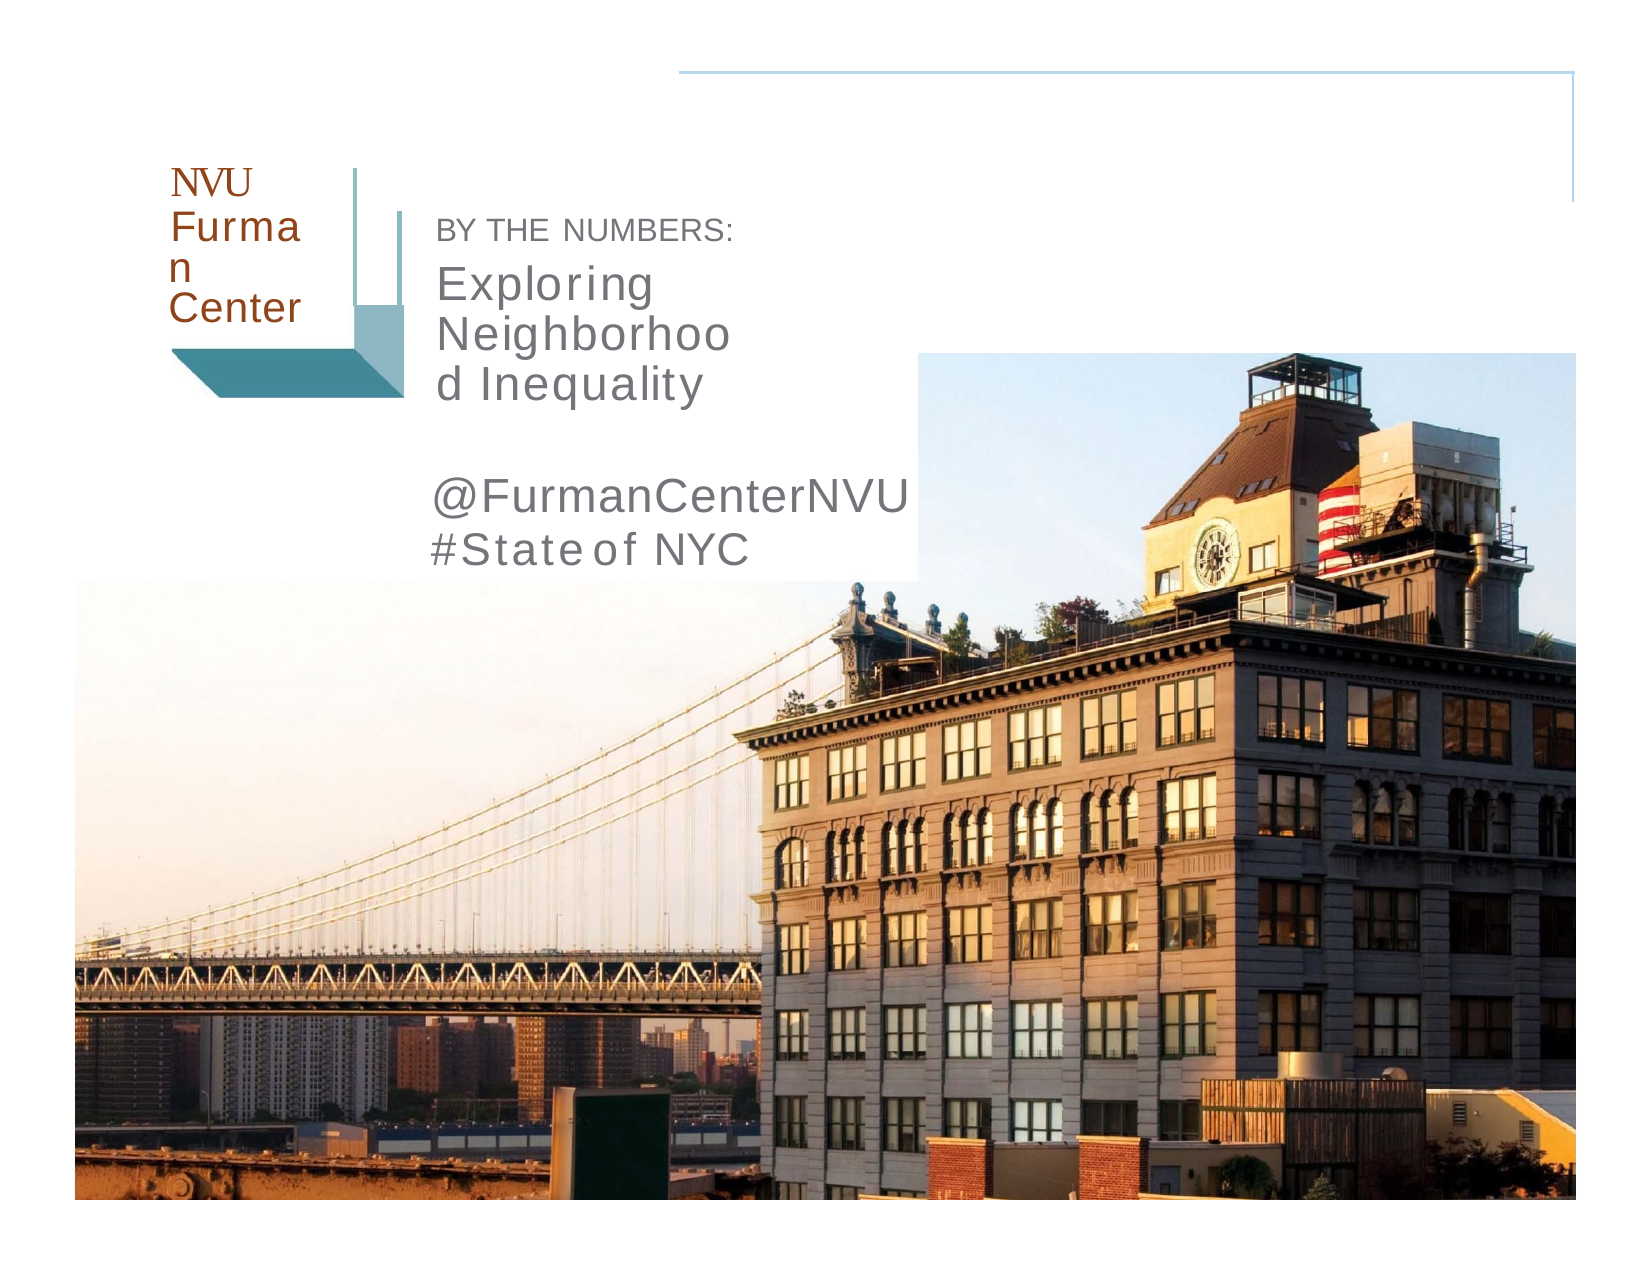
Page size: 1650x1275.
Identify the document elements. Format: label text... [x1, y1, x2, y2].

text_box [171, 305, 405, 399]
text_box @FurmanCenterNVU #Stateof NYC [428, 467, 919, 575]
text_box BY THE NUMBERS: Exploring Neighborhood Inequality [433, 209, 761, 411]
text_box NVU Furman Center [166, 158, 327, 331]
text_box [73, 353, 1577, 1200]
